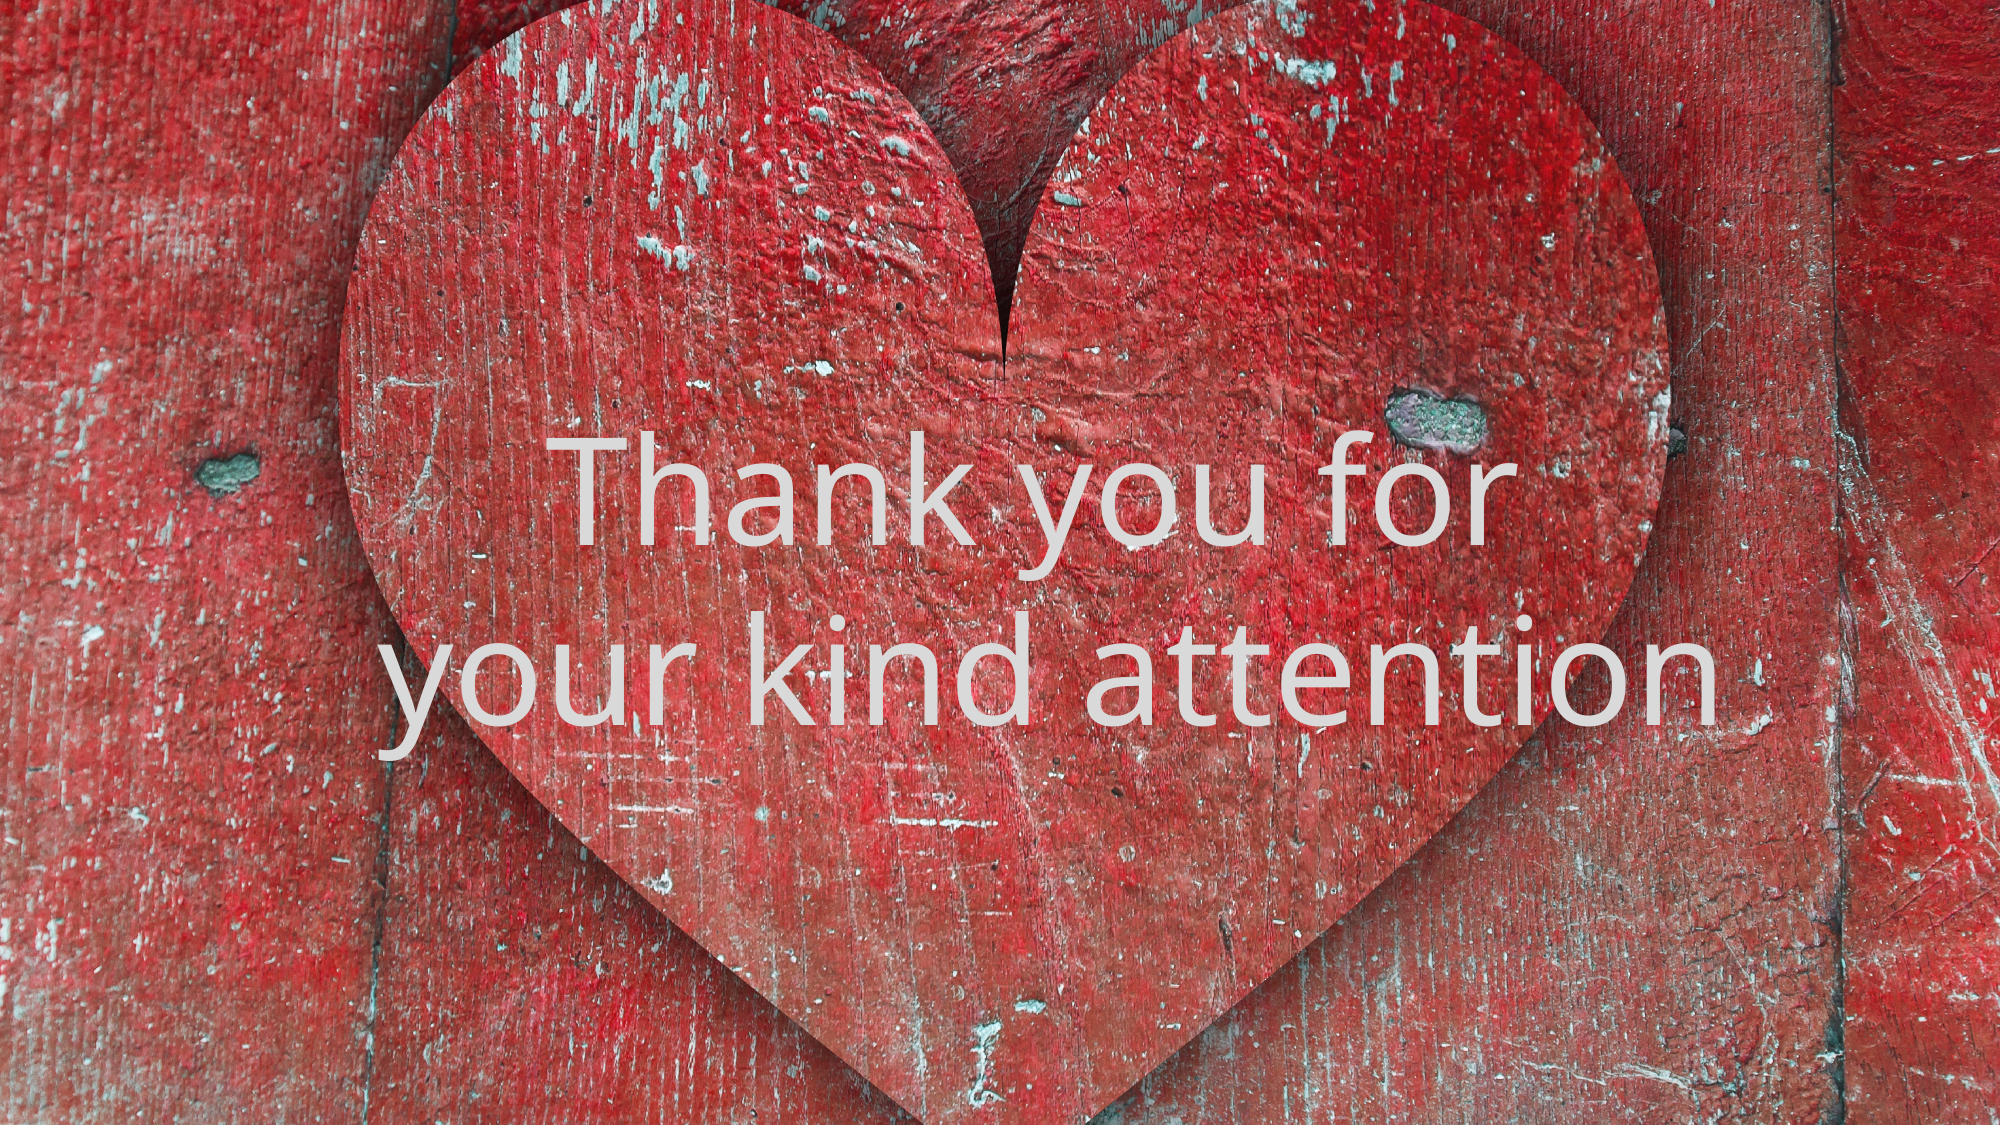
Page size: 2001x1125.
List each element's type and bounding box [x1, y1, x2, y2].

list [0, 0, 2000, 1125]
